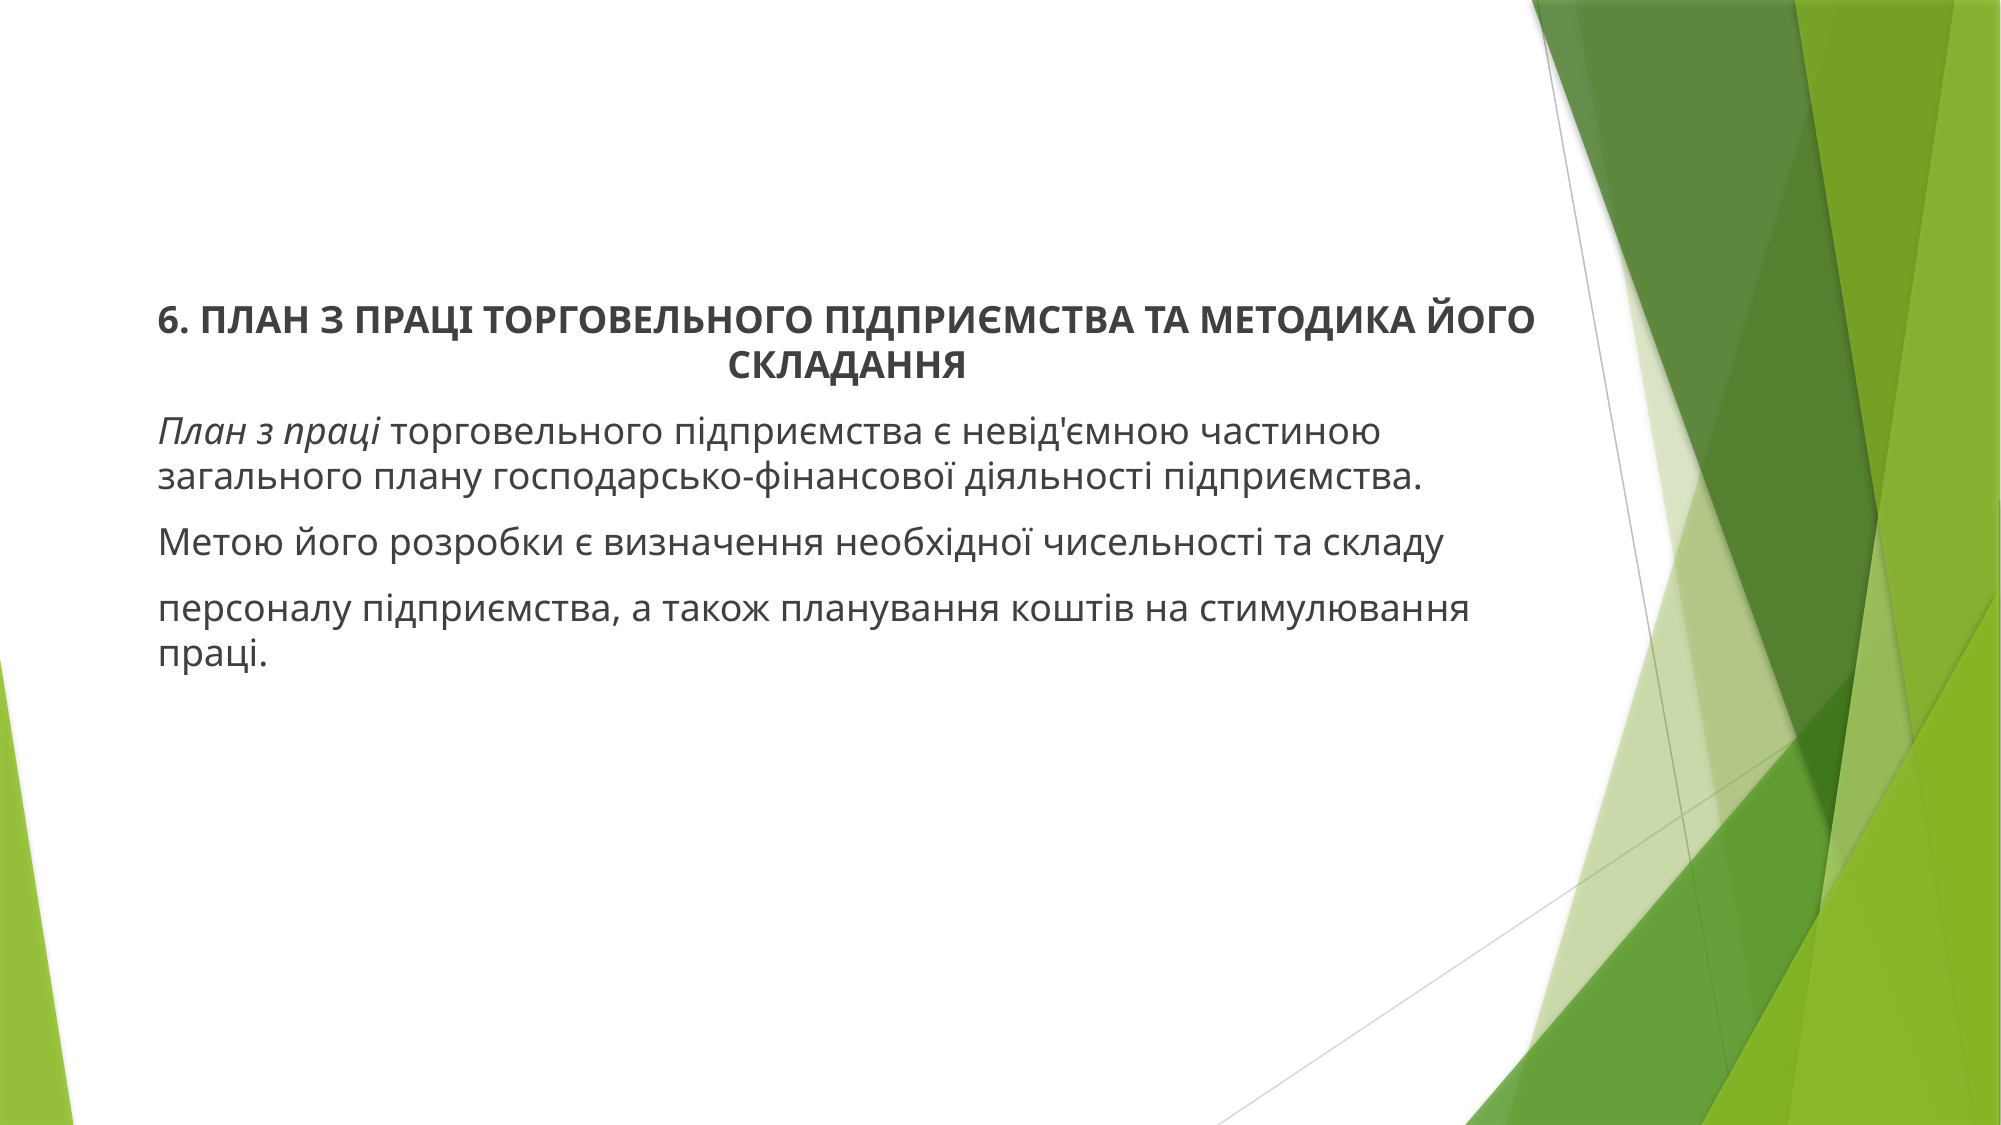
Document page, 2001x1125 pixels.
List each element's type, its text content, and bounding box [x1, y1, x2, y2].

list 6. ПЛАН З ПРАЦІ ТОРГОВЕЛЬНОГО ПІДПРИЄМСТВА ТА МЕТОДИКА ЙОГО СКЛАДАННЯ План з праці торговельного підприємства є невід'ємною частиною загального плану господарсько-фінансової діяльності підприємства. Метою його розробки є визначення необхідної чисельності та складу персоналу підприємства, а також планування коштів на стимулювання праці. [142, 288, 1553, 685]
